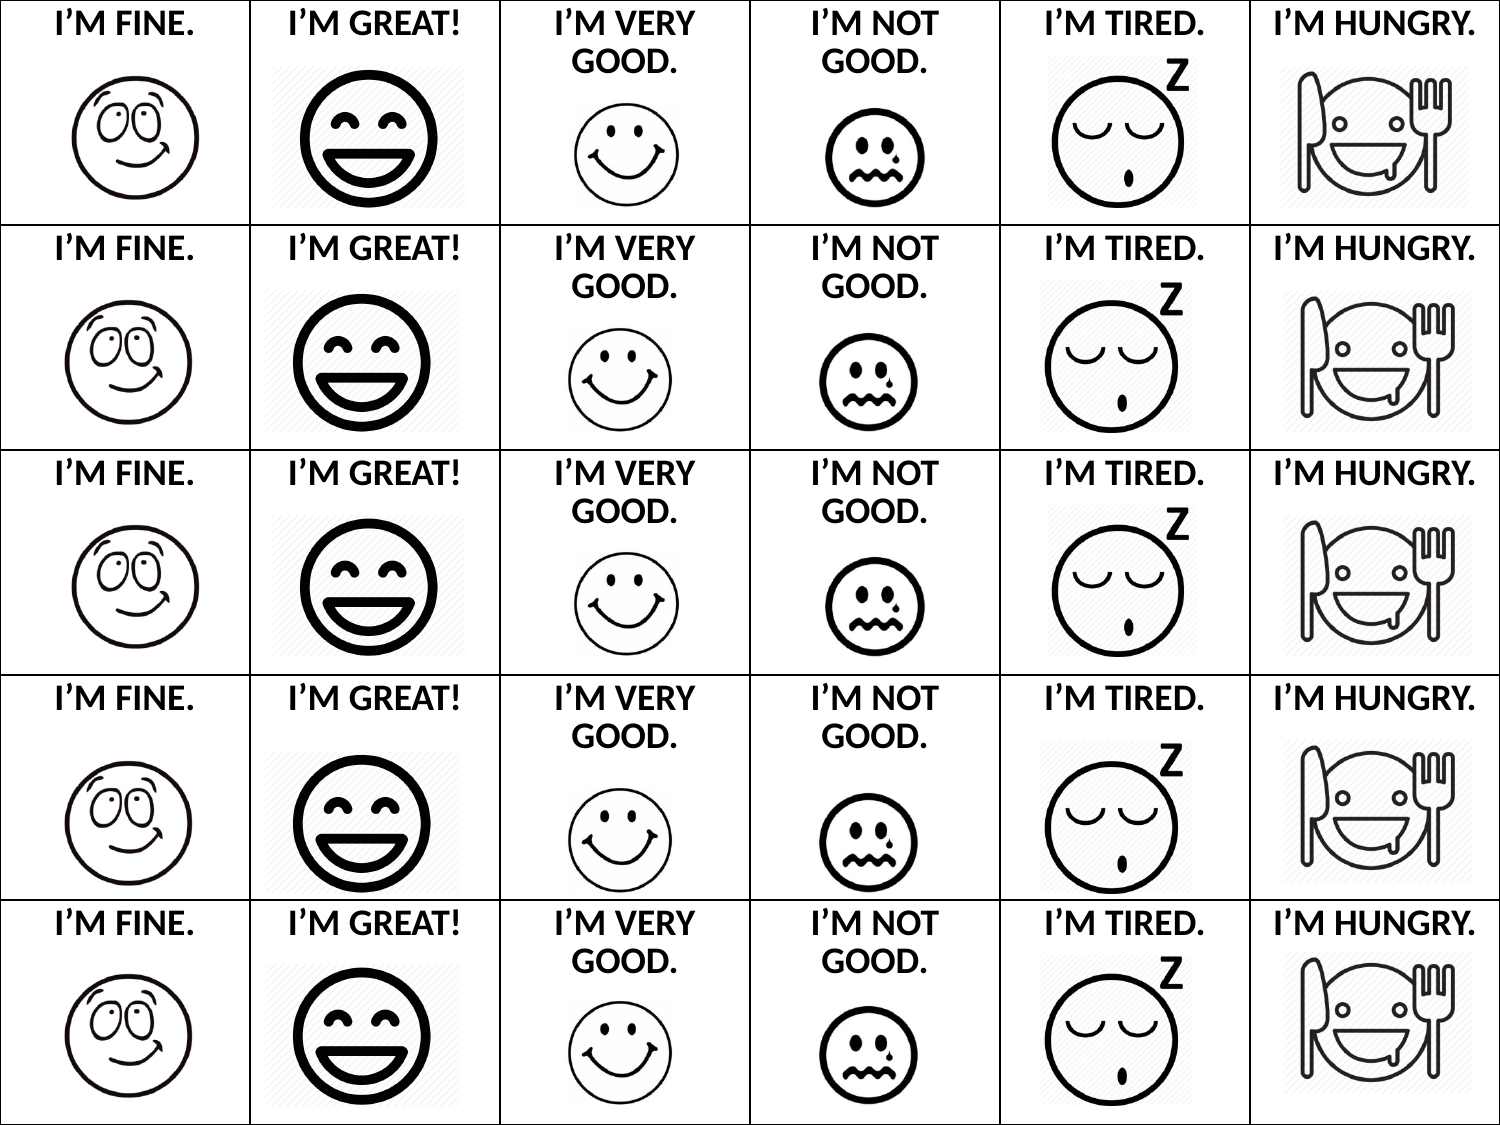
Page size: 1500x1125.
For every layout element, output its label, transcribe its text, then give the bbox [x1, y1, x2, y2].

picture [263, 963, 460, 1107]
picture [572, 101, 680, 209]
picture [565, 786, 673, 894]
picture [40, 751, 224, 894]
table_cell I’M TIRED. [1001, 226, 1249, 449]
picture [263, 751, 460, 894]
table_cell I’M VERY GOOD. [501, 226, 749, 449]
table_header I’M VERY GOOD. [501, 1, 749, 224]
picture [1045, 503, 1200, 658]
table_cell I’M TIRED. [1001, 901, 1249, 1124]
picture [1045, 54, 1200, 209]
table_cell I’M VERY GOOD. [501, 676, 749, 899]
picture [1038, 951, 1193, 1107]
picture [40, 290, 224, 433]
picture [1038, 739, 1193, 894]
picture [47, 66, 231, 209]
picture [813, 326, 921, 433]
picture [813, 786, 921, 893]
picture [270, 66, 467, 209]
picture [565, 999, 673, 1107]
picture [813, 999, 921, 1106]
table_header I’M HUNGRY. [1251, 1, 1499, 224]
picture [270, 514, 467, 658]
table_cell I’M NOT GOOD. [751, 676, 999, 899]
table_cell I’M TIRED. [1001, 451, 1249, 674]
picture [1278, 66, 1471, 209]
picture [820, 101, 928, 208]
table_cell I’M GREAT! [251, 676, 499, 899]
picture [820, 550, 928, 657]
table_cell I’M FINE. [1, 451, 249, 674]
picture [40, 963, 224, 1107]
picture [572, 550, 680, 658]
table_cell I’M VERY GOOD. [501, 901, 749, 1124]
table_cell I’M FINE. [1, 226, 249, 449]
table_cell I’M GREAT! [251, 451, 499, 674]
table_cell I’M HUNGRY. [1251, 676, 1499, 899]
table_cell I’M NOT GOOD. [751, 451, 999, 674]
picture [1281, 951, 1474, 1095]
table_cell I’M GREAT! [251, 901, 499, 1124]
picture [263, 290, 460, 433]
table_cell I’M HUNGRY. [1251, 901, 1499, 1124]
table_cell I’M FINE. [1, 901, 249, 1124]
picture [47, 514, 231, 658]
table_cell I’M FINE. [1, 676, 249, 899]
table_cell I’M NOT GOOD. [751, 901, 999, 1124]
table_cell I’M GREAT! [251, 226, 499, 449]
table_header I’M FINE. [1, 1, 249, 224]
table_cell I’M HUNGRY. [1251, 226, 1499, 449]
table_header I’M GREAT! [251, 1, 499, 224]
table_cell I’M HUNGRY. [1251, 451, 1499, 674]
picture [565, 325, 673, 433]
picture [1281, 290, 1474, 433]
table_header I’M TIRED. [1001, 1, 1249, 224]
picture [1038, 278, 1193, 433]
picture [1281, 739, 1474, 882]
table_header I’M NOT GOOD. [751, 1, 999, 224]
table_cell I’M VERY GOOD. [501, 451, 749, 674]
table_cell I’M NOT GOOD. [751, 226, 999, 449]
table_cell I’M TIRED. [1001, 676, 1249, 899]
picture [1281, 514, 1474, 658]
